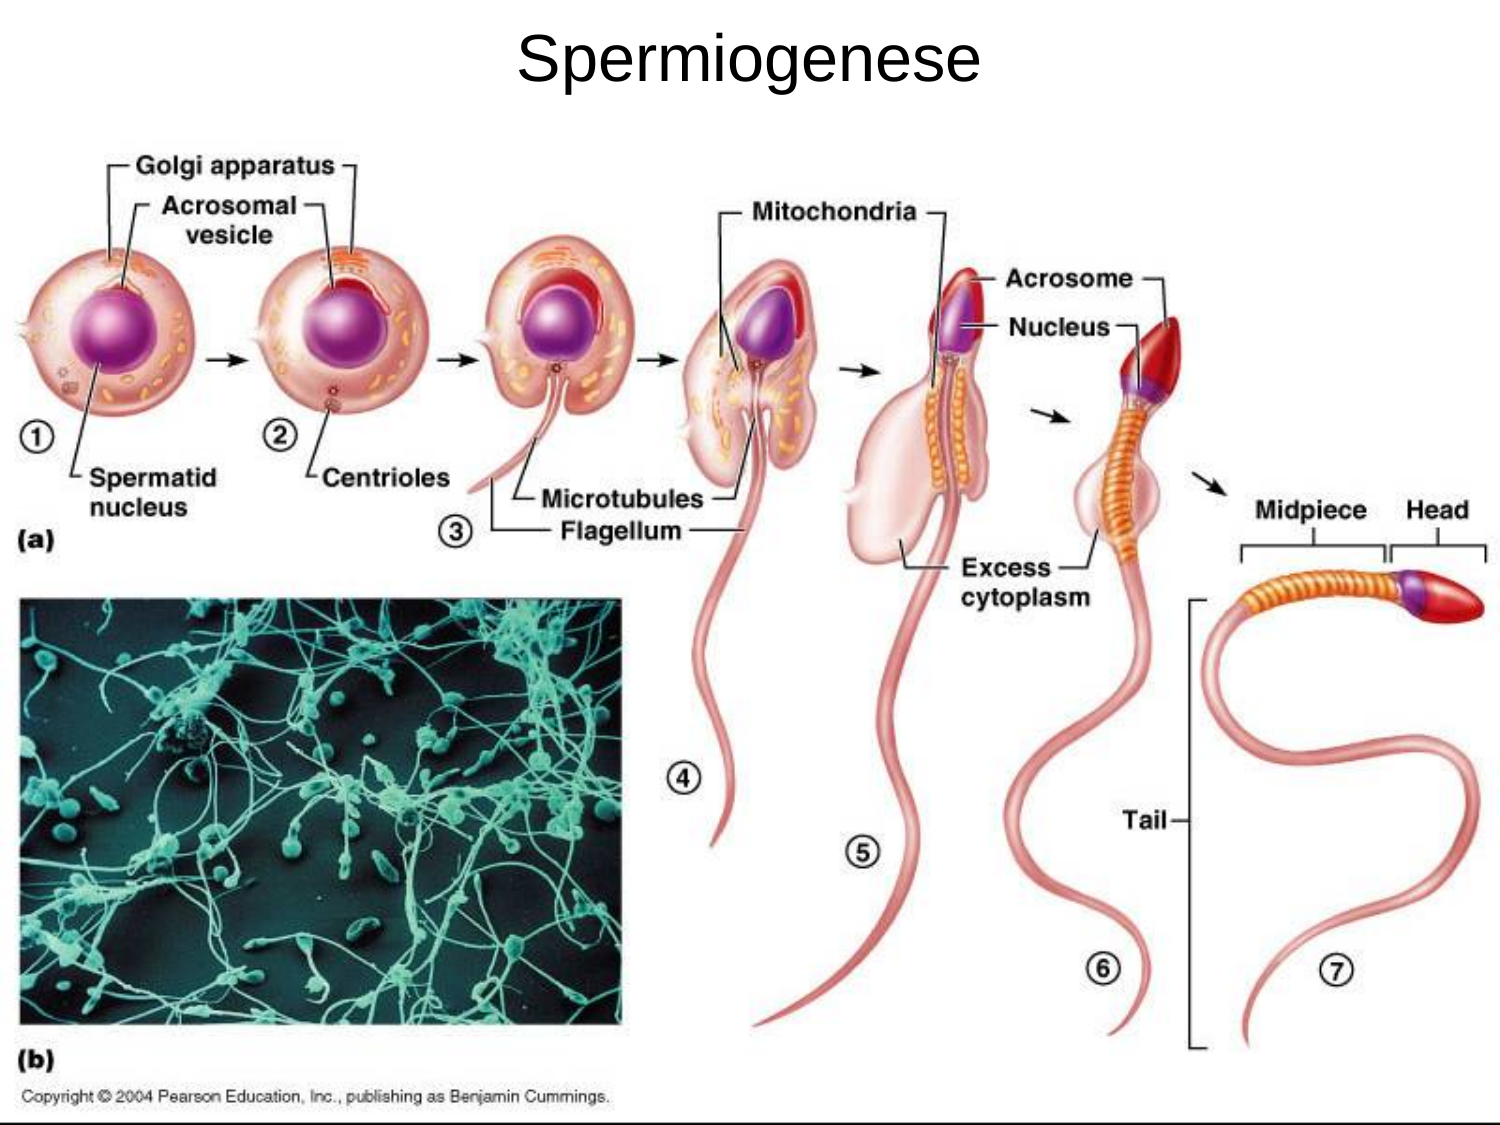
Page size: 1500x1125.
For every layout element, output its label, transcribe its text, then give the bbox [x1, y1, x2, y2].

picture [0, 139, 1500, 1125]
text_box Spermiogenese [74, 7, 1425, 137]
